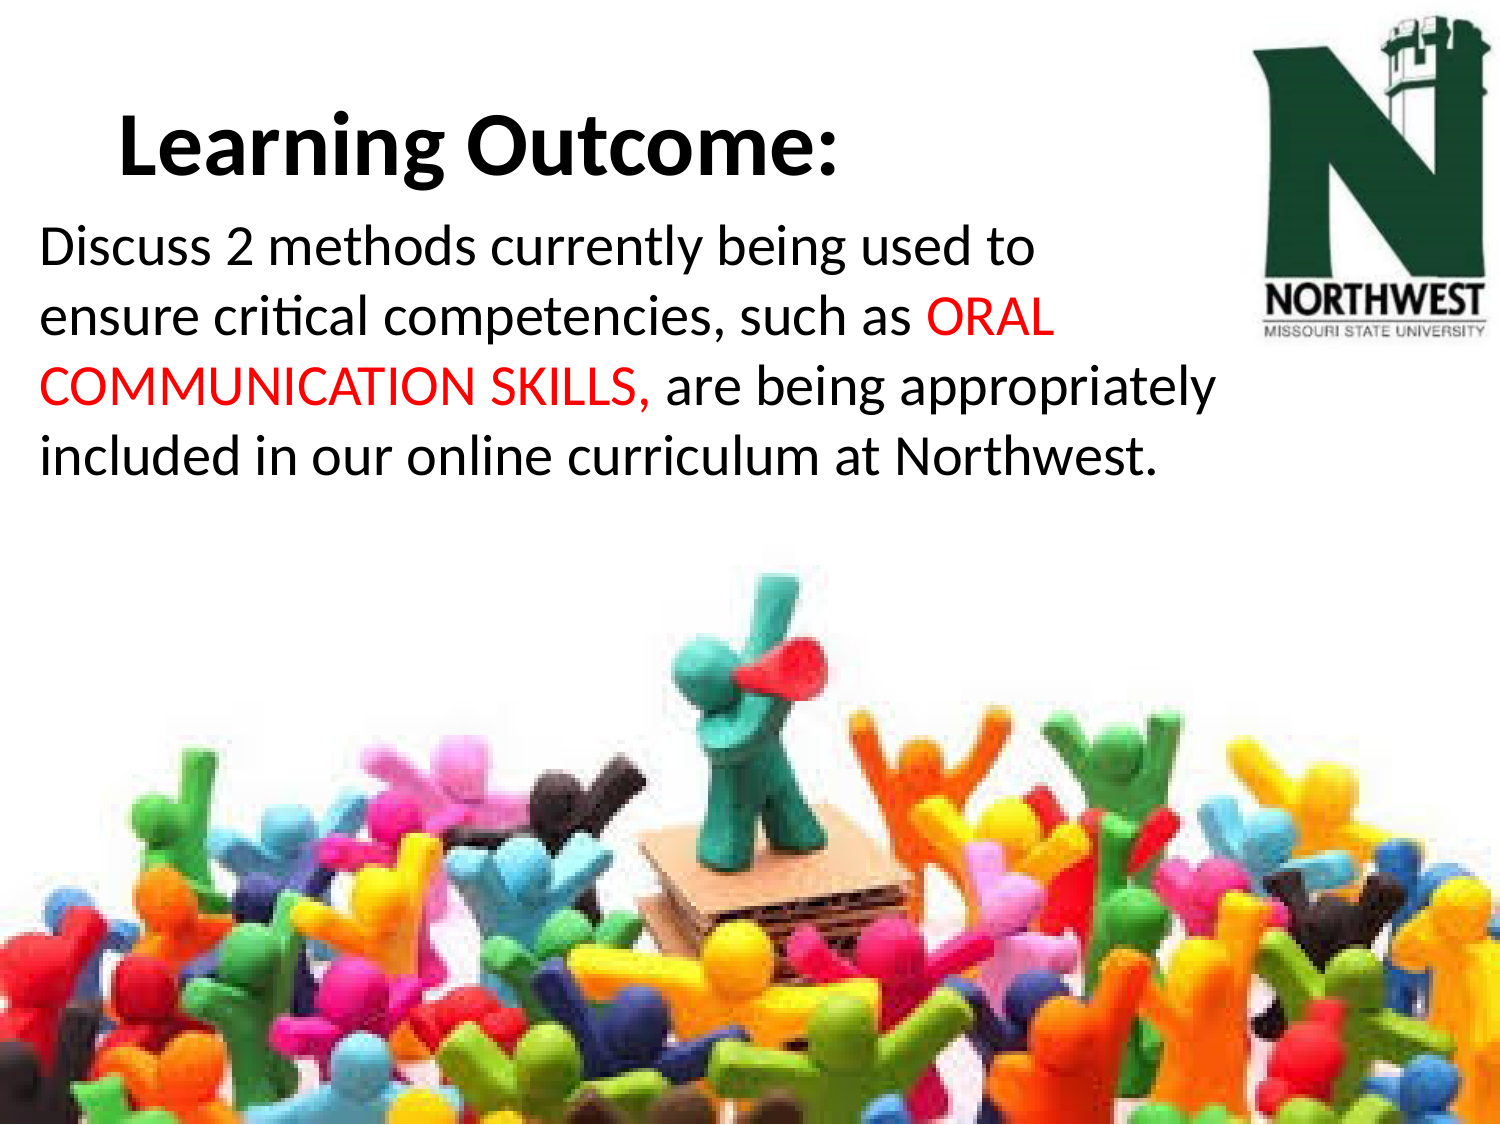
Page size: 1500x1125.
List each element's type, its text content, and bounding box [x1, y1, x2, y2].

title Learning Outcome: [0, 45, 1235, 233]
picture [1240, 0, 1500, 349]
text_box Discuss 2 methods currently being used to ensure critical competencies, such as ORAL COMMUNICATION SKILLS, are being appropriately included in our online curriculum at Northwest. [24, 199, 1363, 495]
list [0, 531, 1500, 1125]
